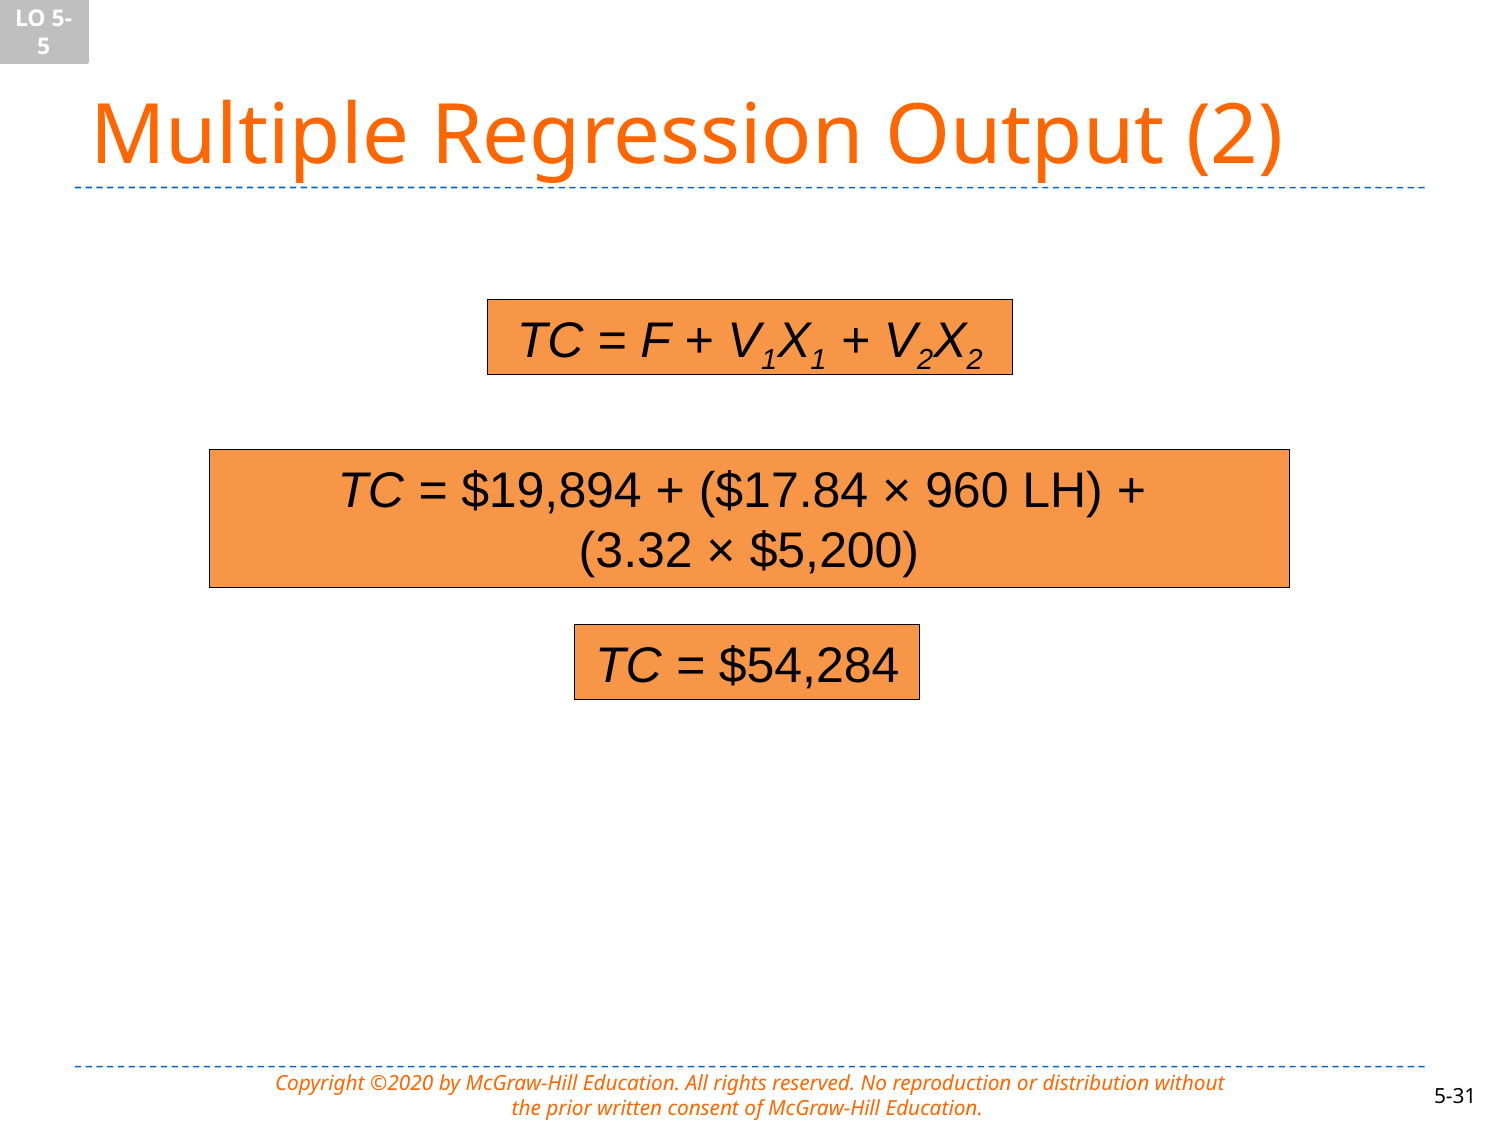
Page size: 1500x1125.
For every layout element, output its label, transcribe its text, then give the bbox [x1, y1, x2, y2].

text_box LO 5-5 [0, 0, 89, 64]
title Multiple Regression Output (2) [75, 37, 1425, 188]
text_box TC = $19,894 + ($17.84 × 960 LH) + (3.32 × $5,200) [209, 449, 1290, 588]
text_box TC = F + V1X1 + V2X2 [487, 299, 1013, 375]
text_box TC = $54,284 [574, 624, 920, 700]
